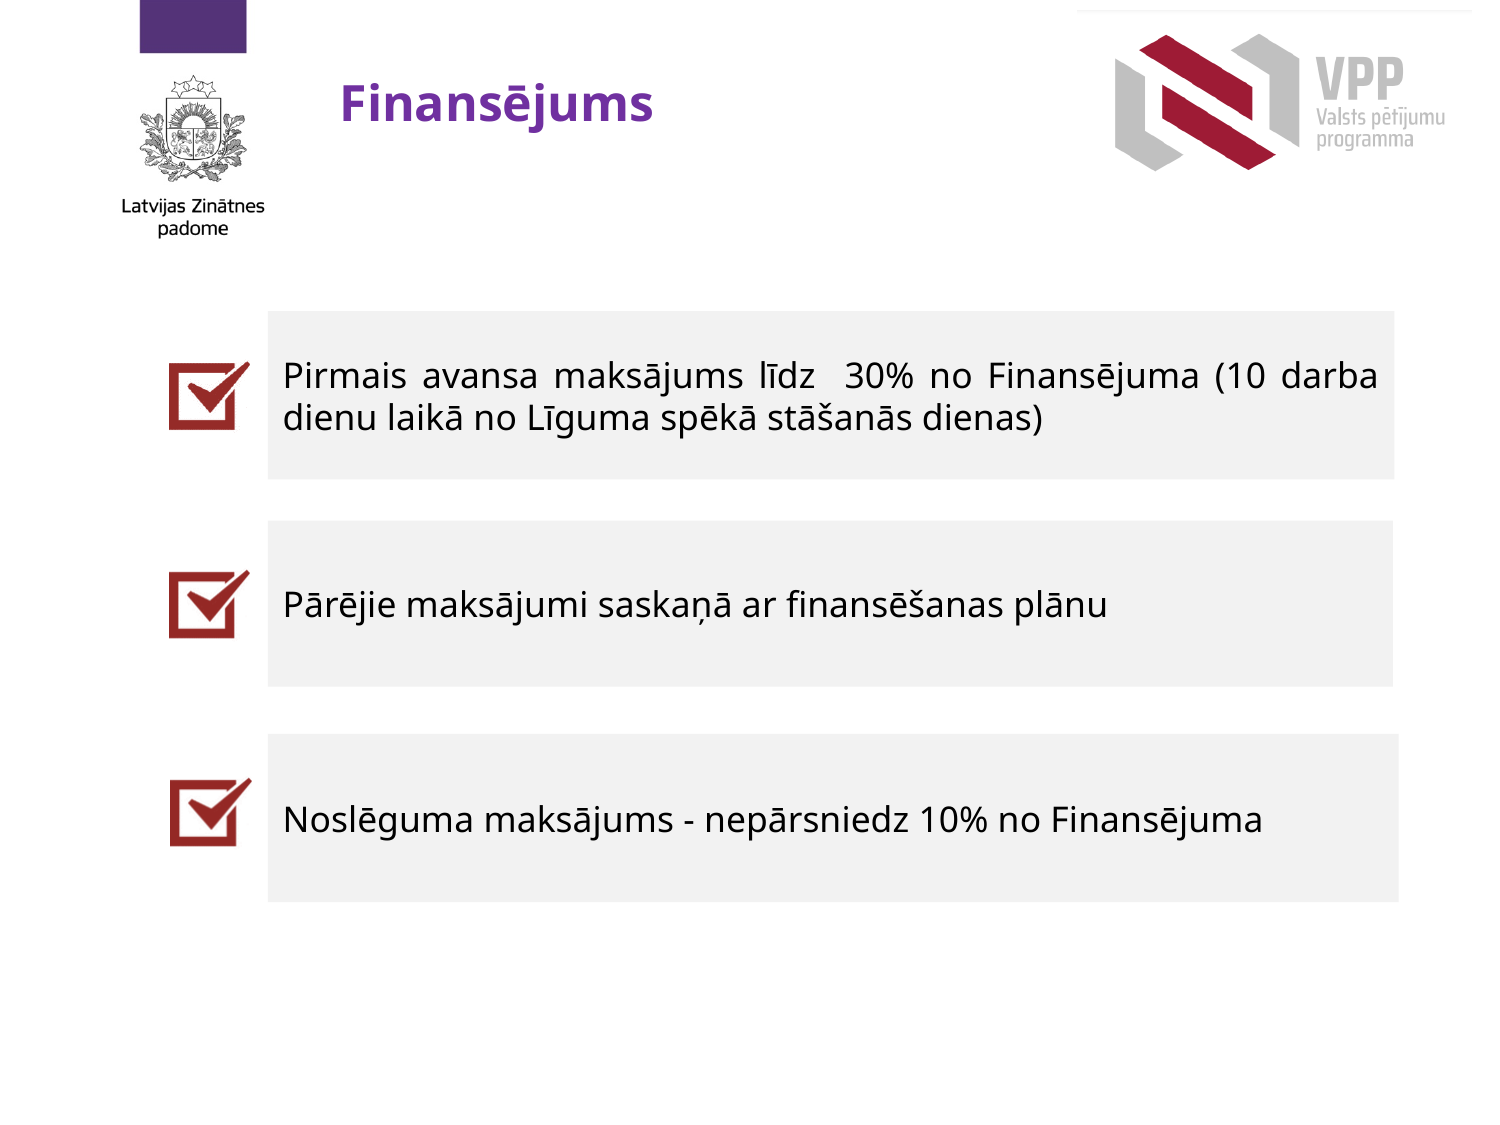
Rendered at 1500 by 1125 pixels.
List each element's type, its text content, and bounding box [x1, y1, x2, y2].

text_box Pirmais avansa maksājums līdz 30% no Finansējuma (10 darba dienu laikā no Līguma spēkā stāšanās dienas) [267, 311, 1395, 480]
picture [48, 0, 338, 321]
picture [168, 562, 251, 645]
picture [1077, 9, 1473, 186]
picture [170, 771, 252, 853]
text_box Finansējums [324, 64, 1425, 233]
text_box Pārējie maksājumi saskaņā ar finansēšanas plānu [267, 520, 1393, 687]
picture [168, 354, 250, 436]
text_box Noslēguma maksājums - nepārsniedz 10% no Finansējuma [267, 733, 1399, 903]
